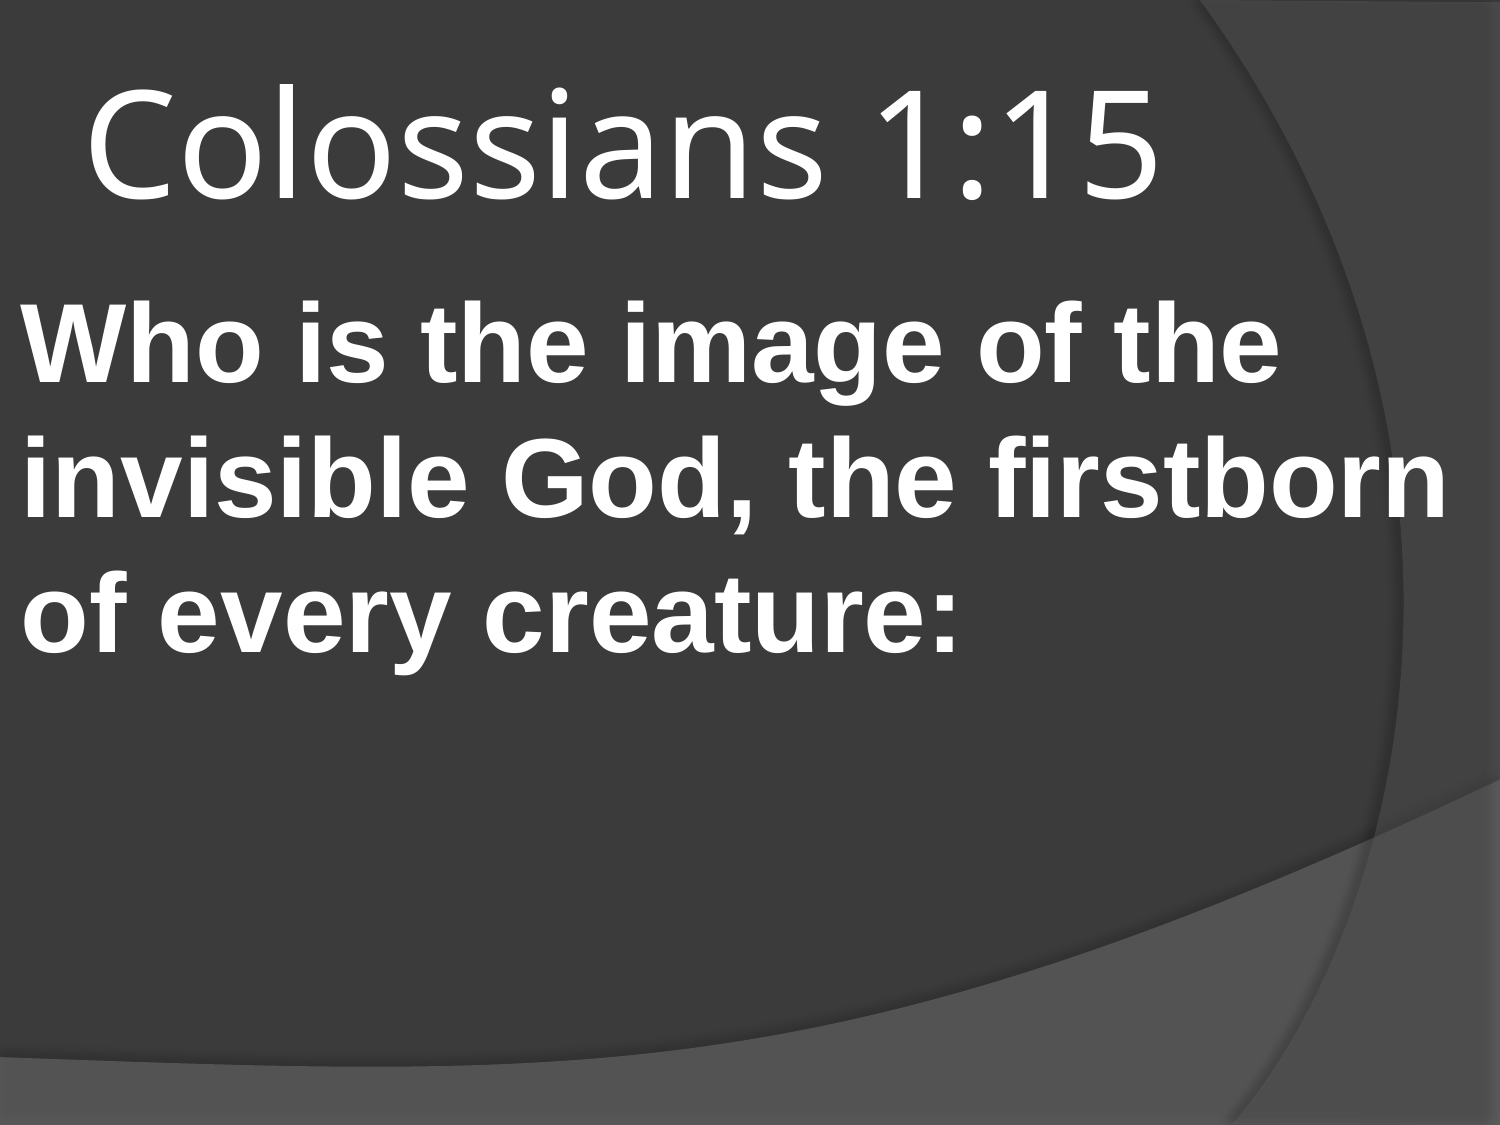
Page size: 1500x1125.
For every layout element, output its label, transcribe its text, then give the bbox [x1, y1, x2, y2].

title Colossians 1:15 [75, 45, 1300, 233]
list Who is the image of the invisible God, the firstborn of every creature: [0, 262, 1488, 1125]
